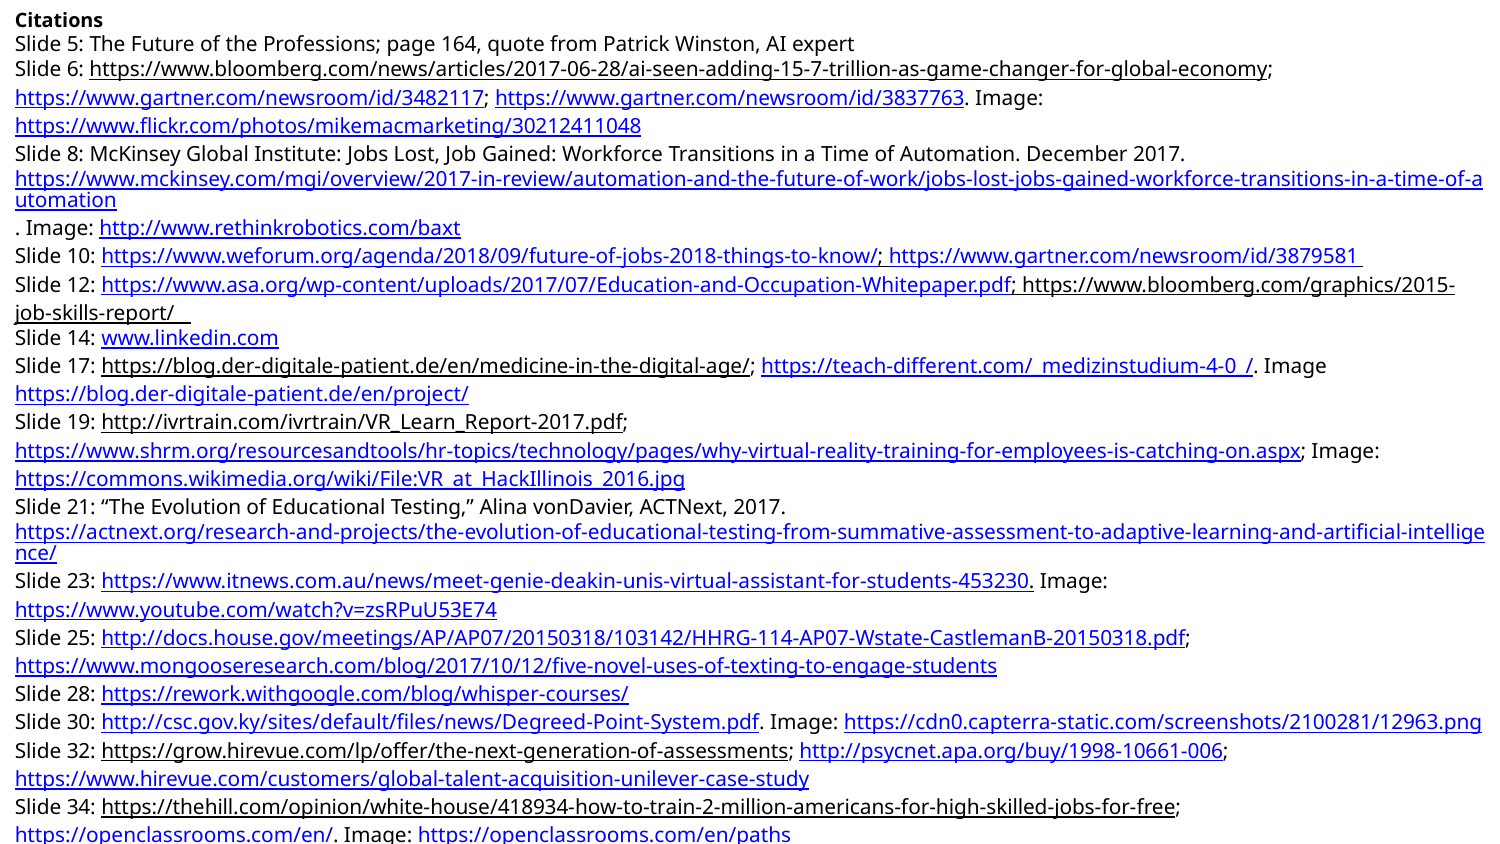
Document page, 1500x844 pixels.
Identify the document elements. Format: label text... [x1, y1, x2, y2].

text_box Citations Slide 5: The Future of the Professions; page 164, quote from Patrick Winston, AI expert Slide 6: https://www.bloomberg.com/news/articles/2017-06-28/ai-seen-adding-15-7-trillion-as-game-changer-for-global-economy; https://www.gartner.com/newsroom/id/3482117; https://www.gartner.com/newsroom/id/3837763. Image: https://www.flickr.com/photos/mikemacmarketing/30212411048 Slide 8: McKinsey Global Institute: Jobs Lost, Job Gained: Workforce Transitions in a Time of Automation. December 2017. https://www.mckinsey.com/mgi/overview/2017-in-review/automation-and-the-future-of-work/jobs-lost-jobs-gained-workforce-transitions-in-a-time-of-automation. Image: http://www.rethinkrobotics.com/baxt Slide 10: https://www.weforum.org/agenda/2018/09/future-of-jobs-2018-things-to-know/; https://www.gartner.com/newsroom/id/3879581 Slide 12: https://www.asa.org/wp-content/uploads/2017/07/Education-and-Occupation-Whitepaper.pdf; https://www.bloomberg.com/graphics/2015-job-skills-report/ Slide 14: www.linkedin.com Slide 17: https://blog.der-digitale-patient.de/en/medicine-in-the-digital-age/; https://teach-different.com/_medizinstudium-4-0_/. Image https://blog.der-digitale-patient.de/en/project/ Slide 19: http://ivrtrain.com/ivrtrain/VR_Learn_Report-2017.pdf; https://www.shrm.org/resourcesandtools/hr-topics/technology/pages/why-virtual-reality-training-for-employees-is-catching-on.aspx; Image: https://commons.wikimedia.org/wiki/File:VR_at_HackIllinois_2016.jpg Slide 21: “The Evolution of Educational Testing,” Alina vonDavier, ACTNext, 2017. https://actnext.org/research-and-projects/the-evolution-of-educational-testing-from-summative-assessment-to-adaptive-learning-and-artificial-intelligence/ Slide 23: https://www.itnews.com.au/news/meet-genie-deakin-unis-virtual-assistant-for-students-453230. Image: https://www.youtube.com/watch?v=zsRPuU53E74 Slide 25: http://docs.house.gov/meetings/AP/AP07/20150318/103142/HHRG-114-AP07-Wstate-CastlemanB-20150318.pdf; https://www.mongooseresearch.com/blog/2017/10/12/five-novel-uses-of-texting-to-engage-students Slide 28: https://rework.withgoogle.com/blog/whisper-courses/ Slide 30: http://csc.gov.ky/sites/default/files/news/Degreed-Point-System.pdf. Image: https://cdn0.capterra-static.com/screenshots/2100281/12963.png Slide 32: https://grow.hirevue.com/lp/offer/the-next-generation-of-assessments; http://psycnet.apa.org/buy/1998-10661-006; https://www.hirevue.com/customers/global-talent-acquisition-unilever-case-study Slide 34: https://thehill.com/opinion/white-house/418934-how-to-train-2-million-americans-for-high-skilled-jobs-for-free; https://openclassrooms.com/en/. Image: https://openclassrooms.com/en/paths Slide 36: http://eddesignlab.org/2017/09/badges-change-game-hiring-ibm/; https://news.northeastern.edu/2017/09/northeastern-university-and-ibm-partnership-first-to-turn-digital-badges-into-academic-credentials-for-learners-worldwide/ Slide 38: http://news.mit.edu/2017/mit-debuts-secure-digital-diploma-using-bitcoin-blockchain-technogy-1017. Image from same site. [0, 0, 1500, 844]
